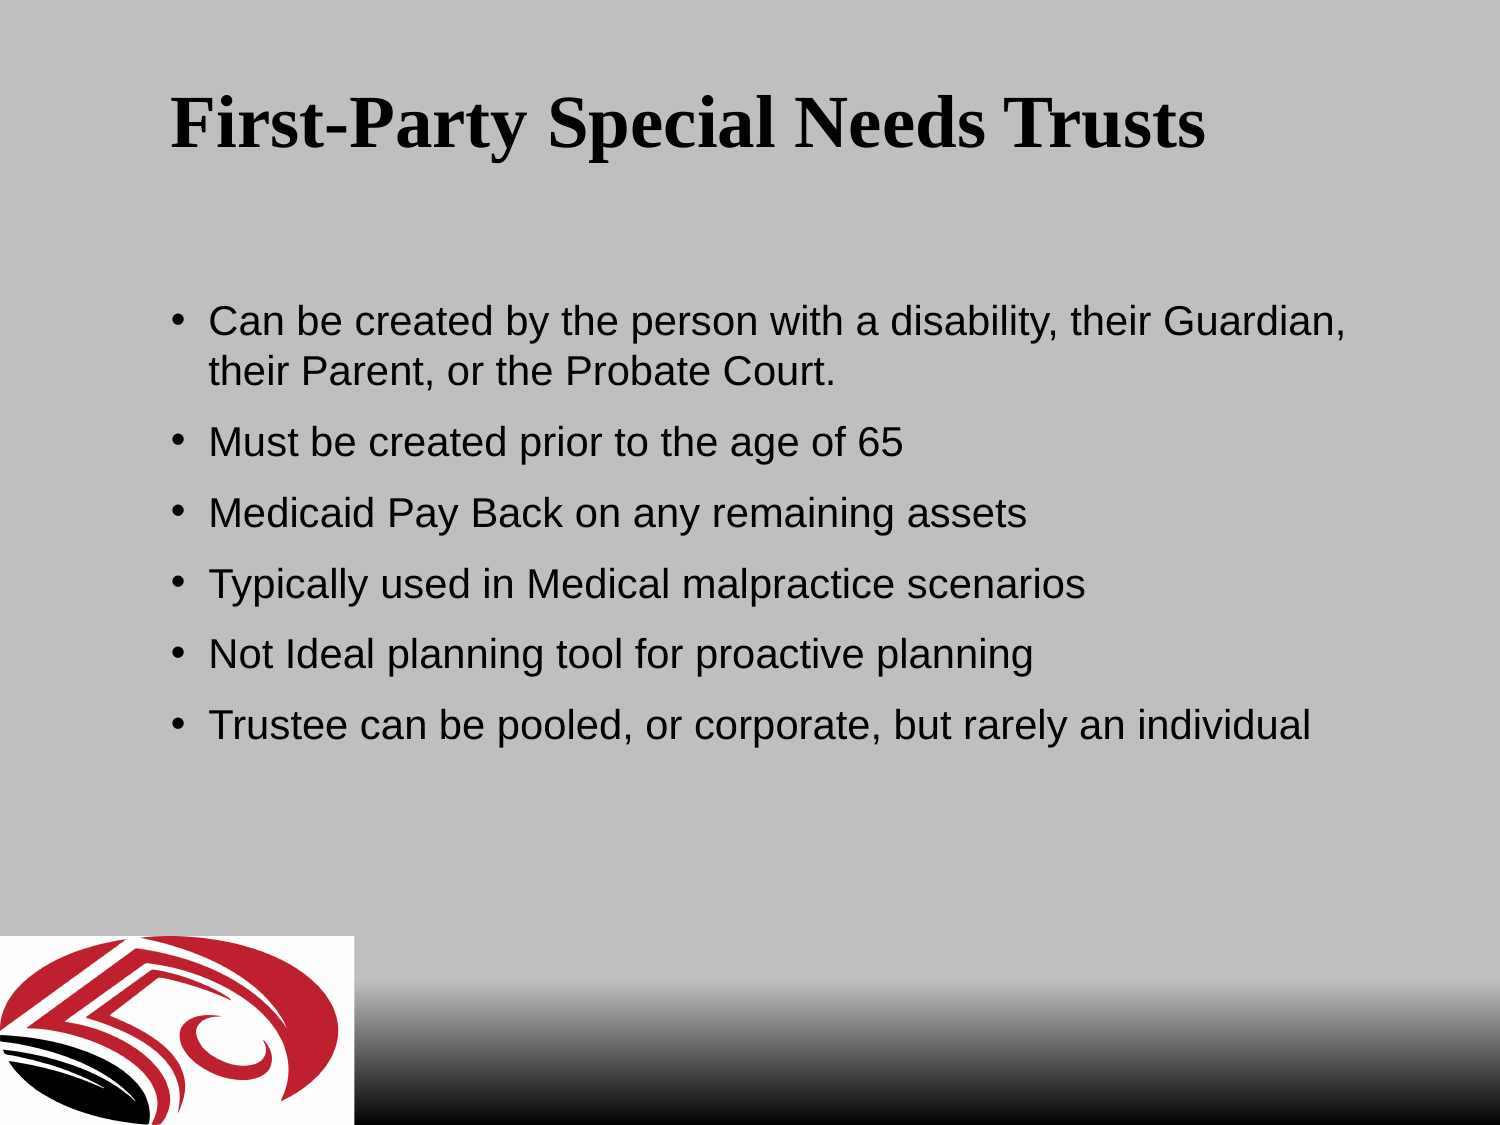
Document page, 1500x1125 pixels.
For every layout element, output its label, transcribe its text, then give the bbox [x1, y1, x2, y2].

list Can be created by the person with a disability, their Guardian, their Parent, or the Probate Court. Must be created prior to the age of 65 Medicaid Pay Back on any remaining assets Typically used in Medical malpractice scenarios Not Ideal planning tool for proactive planning Trustee can be pooled, or corporate, but rarely an individual [170, 215, 1438, 1005]
title First-Party Special Needs Trusts [170, 35, 1438, 215]
picture [0, 935, 355, 1125]
